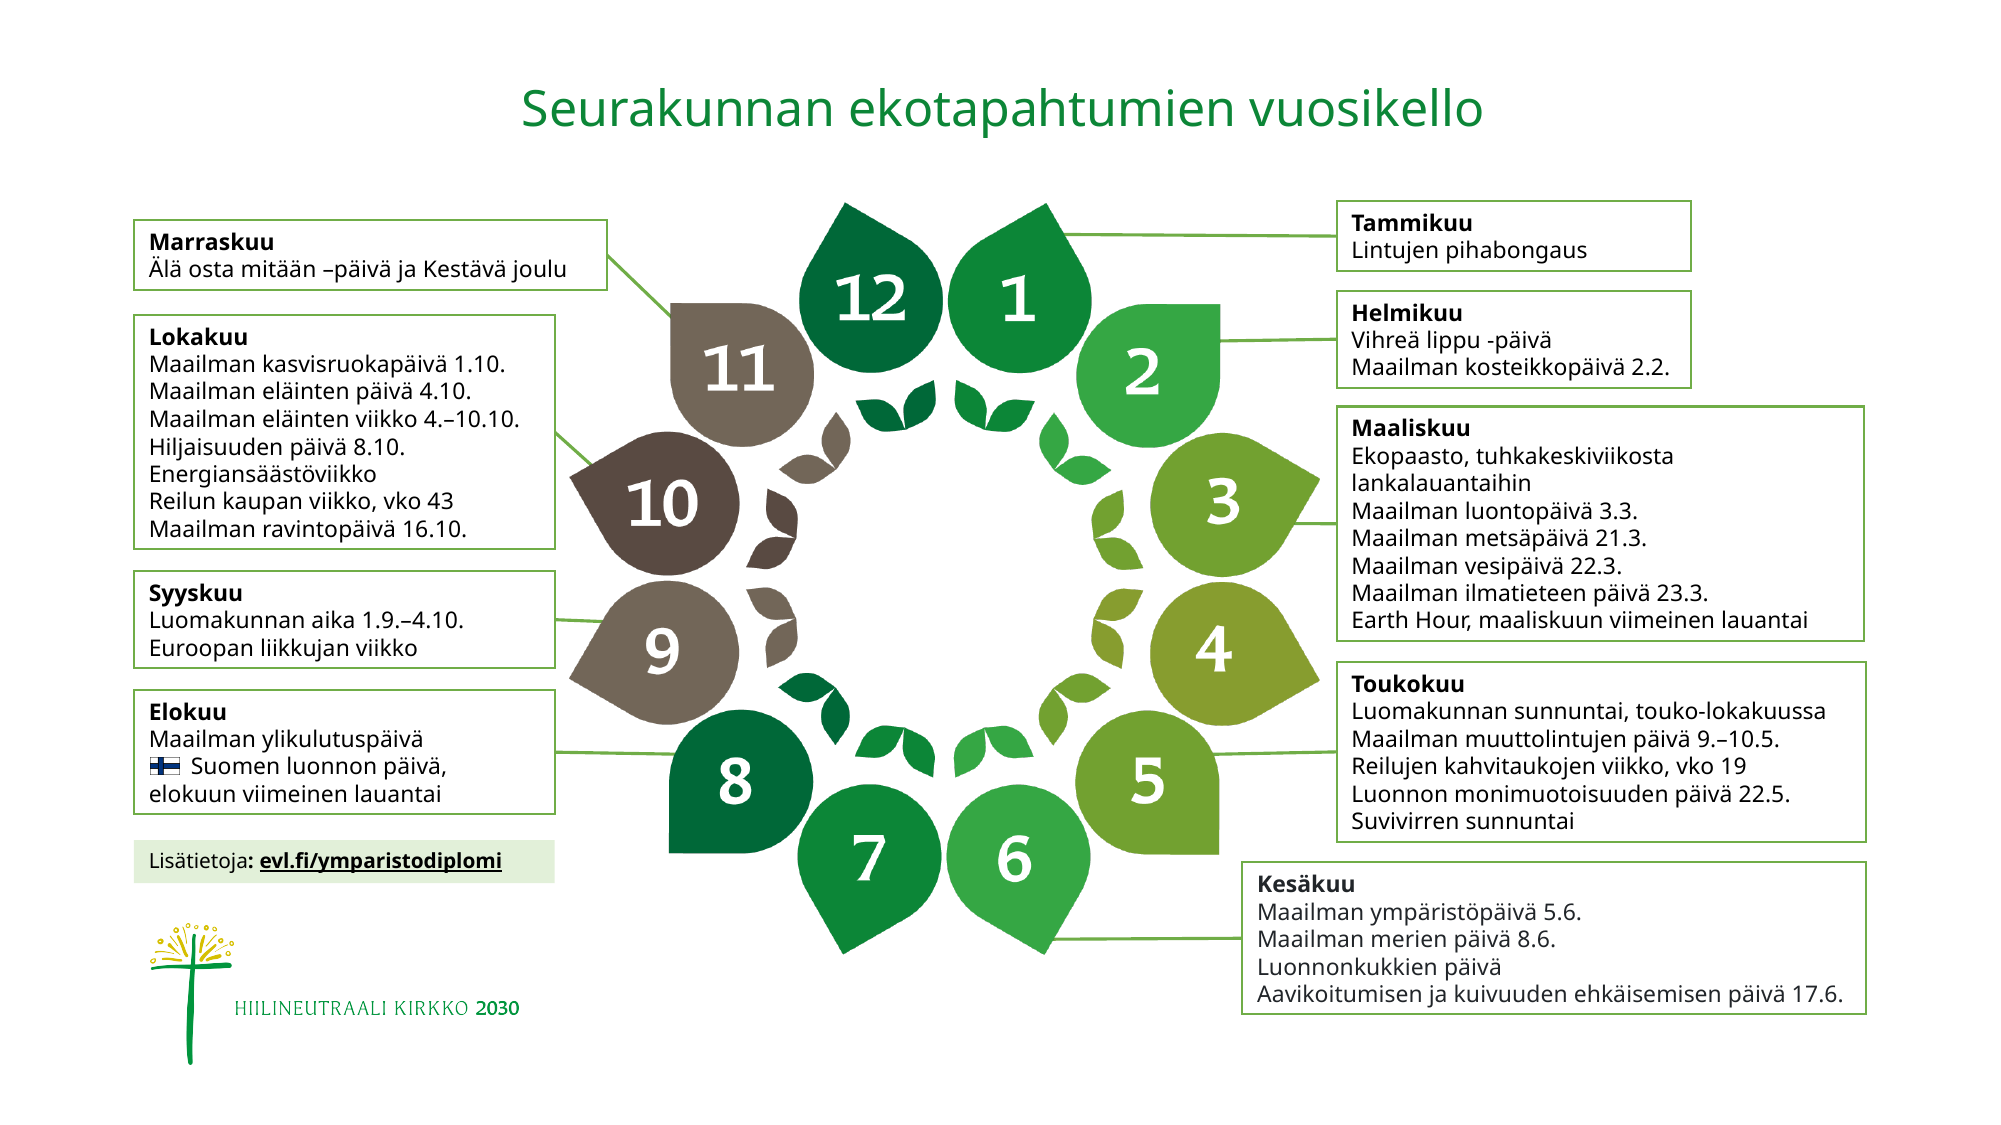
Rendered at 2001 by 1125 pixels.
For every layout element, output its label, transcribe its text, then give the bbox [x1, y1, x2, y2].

text_box Elokuu Maailman ylikulutuspäivä Suomen luonnon päivä, elokuun viimeinen lauantai [133, 689, 556, 815]
text_box Marraskuu Älä osta mitään –päivä ja Kestävä joulu [133, 219, 568, 291]
text_box Tammikuu Lintujen pihabongaus [1336, 200, 1692, 272]
title Seurakunnan ekotapahtumien vuosikello [140, 54, 1866, 166]
picture [568, 202, 1320, 955]
text_box Syyskuu Luomakunnan aika 1.9.–4.10. Euroopan liikkujan viikko [133, 570, 556, 669]
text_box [554, 433, 568, 480]
text_box Toukokuu Luomakunnan sunnuntai, touko-lokakuussa Maailman muuttolintujen päivä 9.–10.5. Reilujen kahvitaukojen viikko, vko 19 Luonnon monimuotoisuuden päivä 22.5. Suvivirren sunnuntai [1336, 661, 1867, 843]
text_box Lisätietoja: evl.fi/ymparistodiplomi [133, 840, 555, 884]
picture [150, 757, 180, 775]
text_box Maaliskuu Ekopaasto, tuhkakeskiviikosta lankalauantaihin Maailman luontopäivä 3.3. Maailman metsäpäivä 21.3. Maailman vesipäivä 22.3. Maailman ilmatieteen päivä 23.3. Earth Hour, maaliskuun viimeinen lauantai [1336, 405, 1865, 642]
text_box Helmikuu Vihreä lippu -päivä Maailman kosteikkopäivä 2.2. [1336, 290, 1692, 389]
text_box Lokakuu Maailman kasvisruokapäivä 1.10. Maailman eläinten päivä 4.10. Maailman eläinten viikko 4.–10.10. Hiljaisuuden päivä 8.10. Energiansäästöviikko Reilun kaupan viikko, vko 43 Maailman ravintopäivä 16.10. [133, 314, 556, 550]
text_box Kesäkuu Maailman ympäristöpäivä 5.6. Maailman merien päivä 8.6. Luonnonkukkien päivä Aavikoitumisen ja kuivuuden ehkäisemisen päivä 17.6. [1241, 861, 1867, 1015]
picture [150, 923, 519, 1065]
